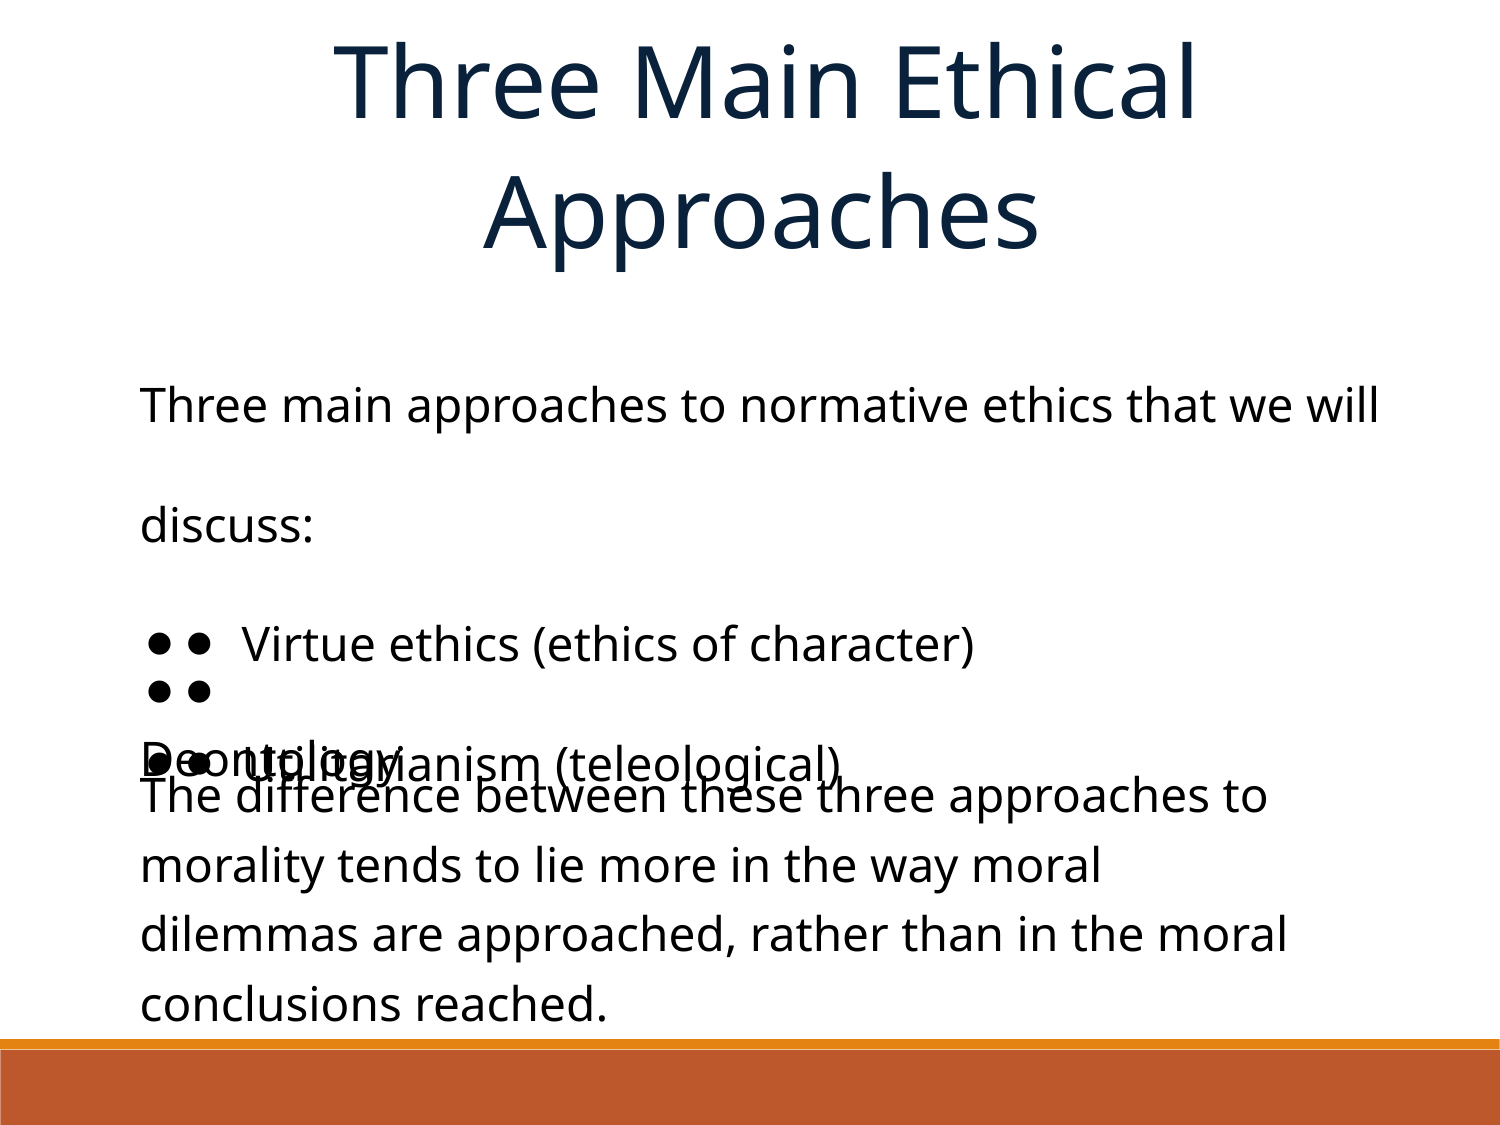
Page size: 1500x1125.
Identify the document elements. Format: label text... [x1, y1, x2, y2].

text_box Three main approaches to normative ethics that we will discuss: ⚫⚫ Virtue ethics (ethics of character) ⚫⚫ Utilitarianism (teleological) [139, 312, 1500, 911]
text_box ⚫⚫ Deontology [139, 652, 476, 752]
text_box Approaches [483, 131, 1050, 312]
text_box The difference between these three approaches to morality tends to lie more in the way moral dilemmas are approached, rather than in the moral conclusions reached. [139, 752, 1310, 1101]
text_box Three Main Ethical [333, 33, 1210, 248]
